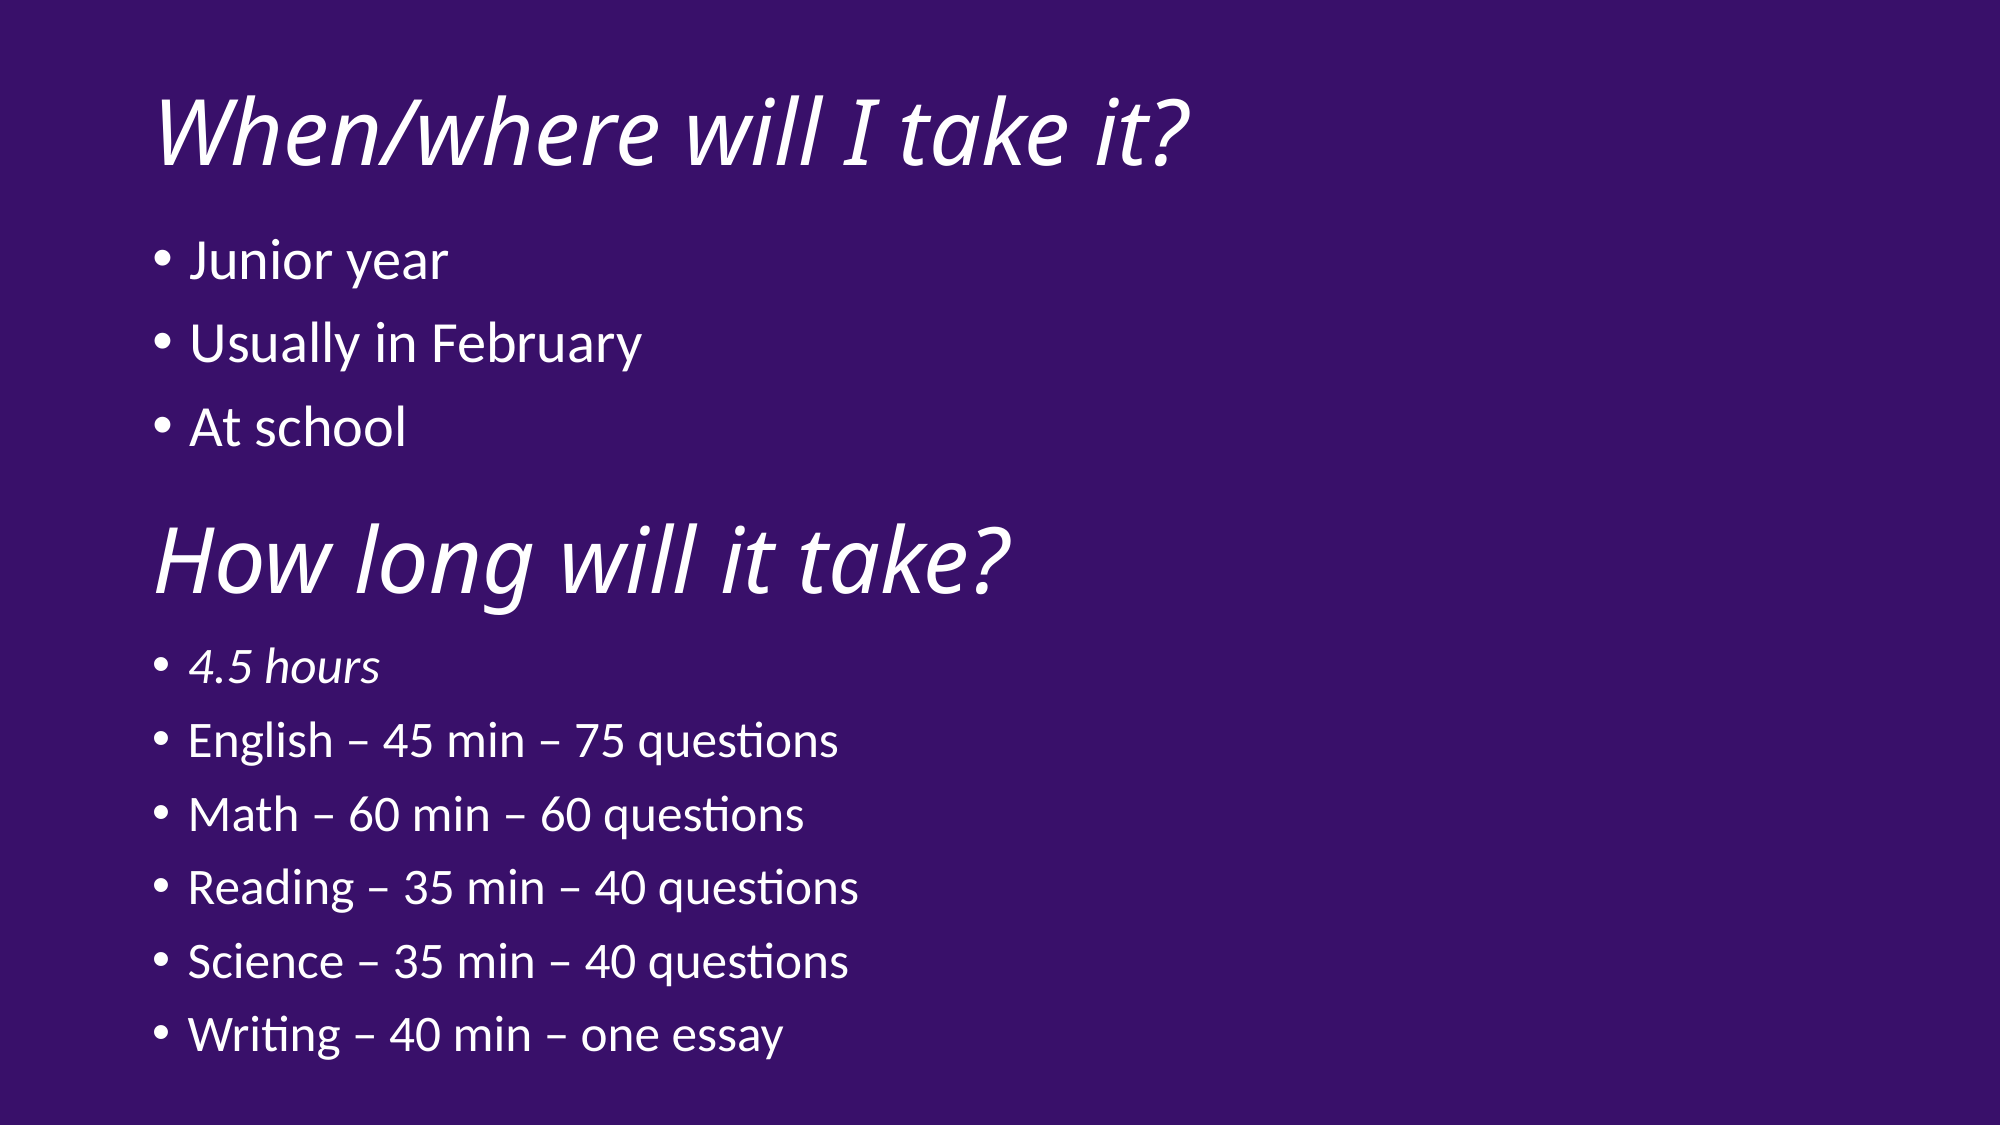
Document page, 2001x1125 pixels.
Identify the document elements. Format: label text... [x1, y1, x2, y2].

title When/where will I take it? [137, 26, 1863, 221]
list Junior year Usually in February At school [137, 221, 1863, 454]
text_box How long will it take? [137, 454, 1863, 632]
text_box 4.5 hours English – 45 min – 75 questions Math – 60 min – 60 questions Reading – 35 min – 40 questions Science – 35 min – 40 questions Writing – 40 min – one essay [137, 632, 1863, 1072]
